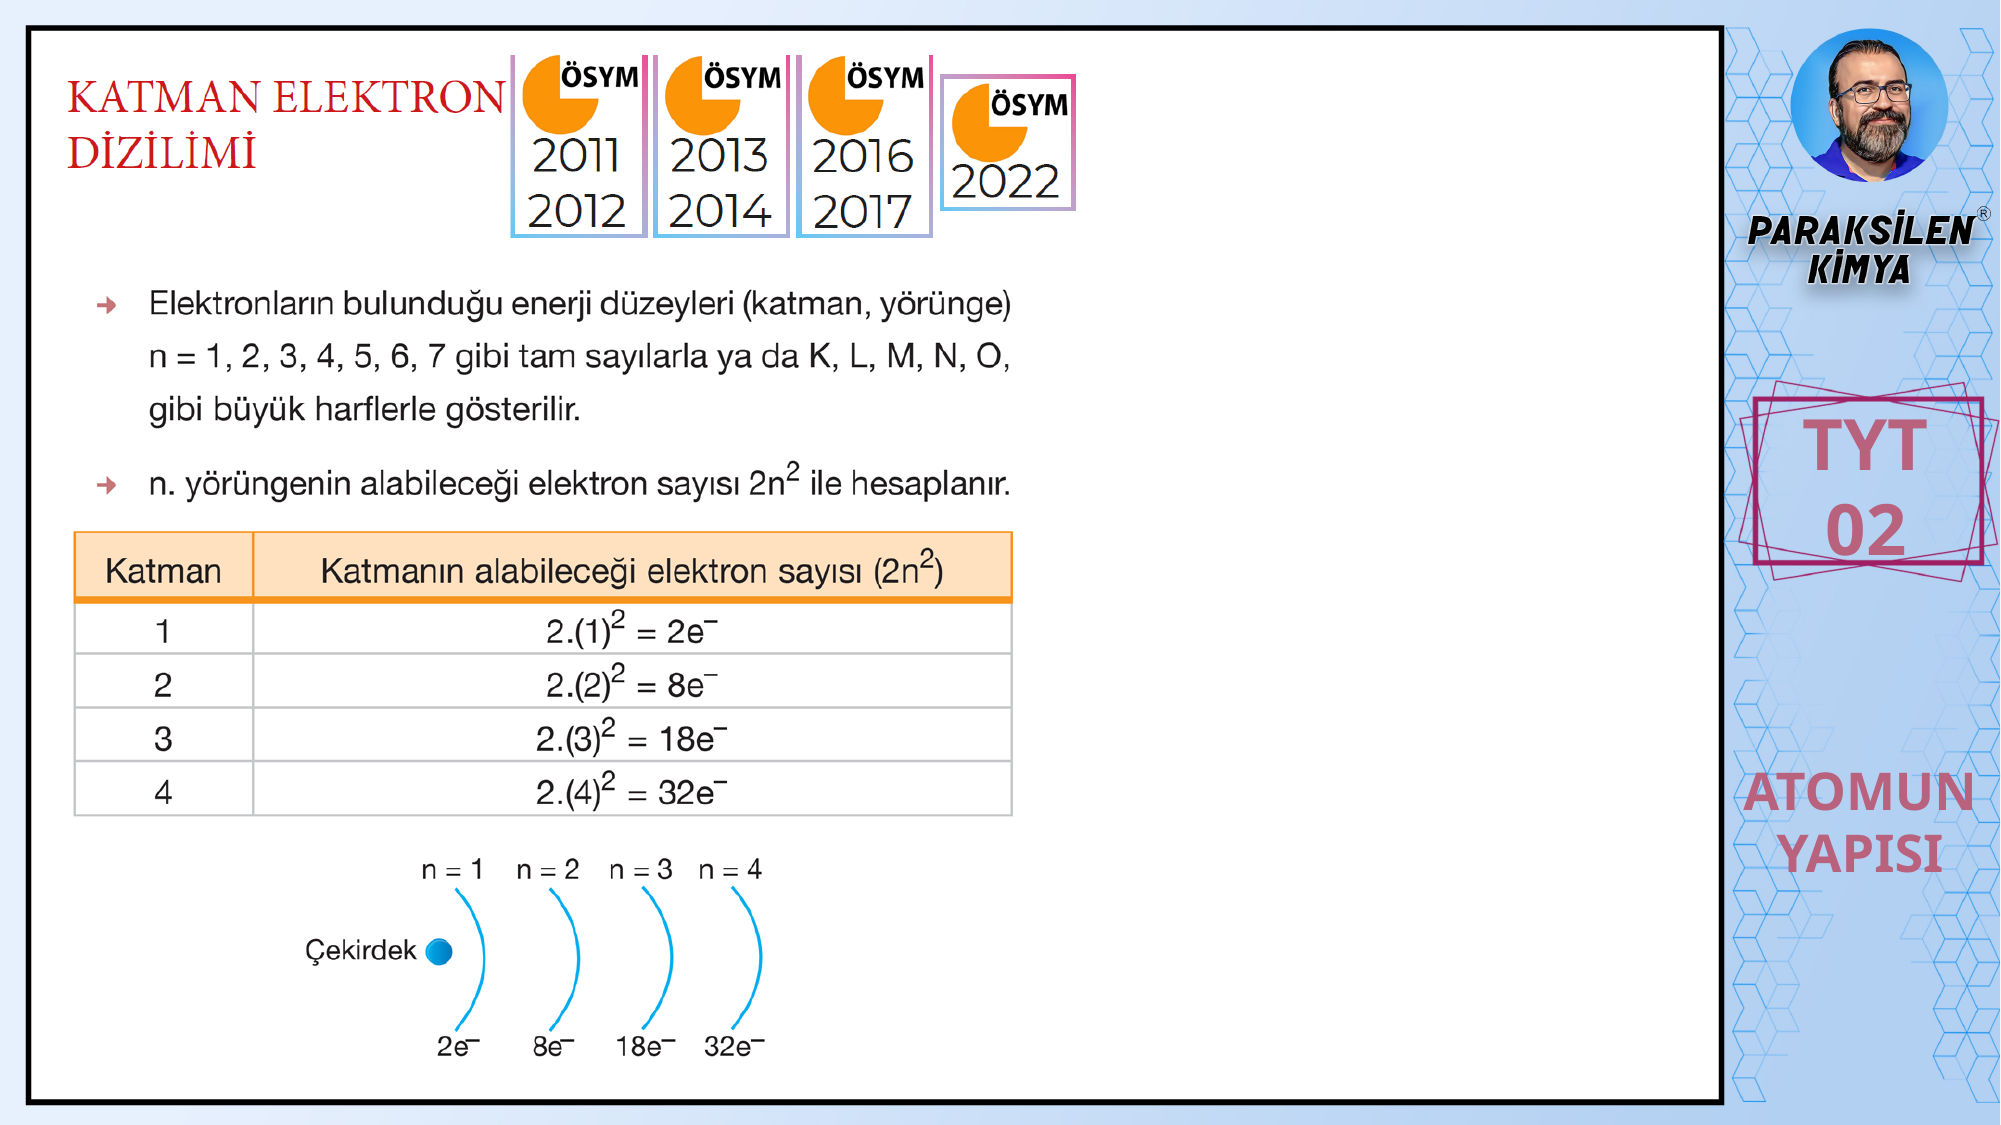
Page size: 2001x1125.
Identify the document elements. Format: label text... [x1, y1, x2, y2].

text_box TYT 02 [1755, 392, 1977, 577]
picture [0, 0, 2001, 1125]
text_box ATOMUN YAPISI [1719, 750, 2000, 891]
